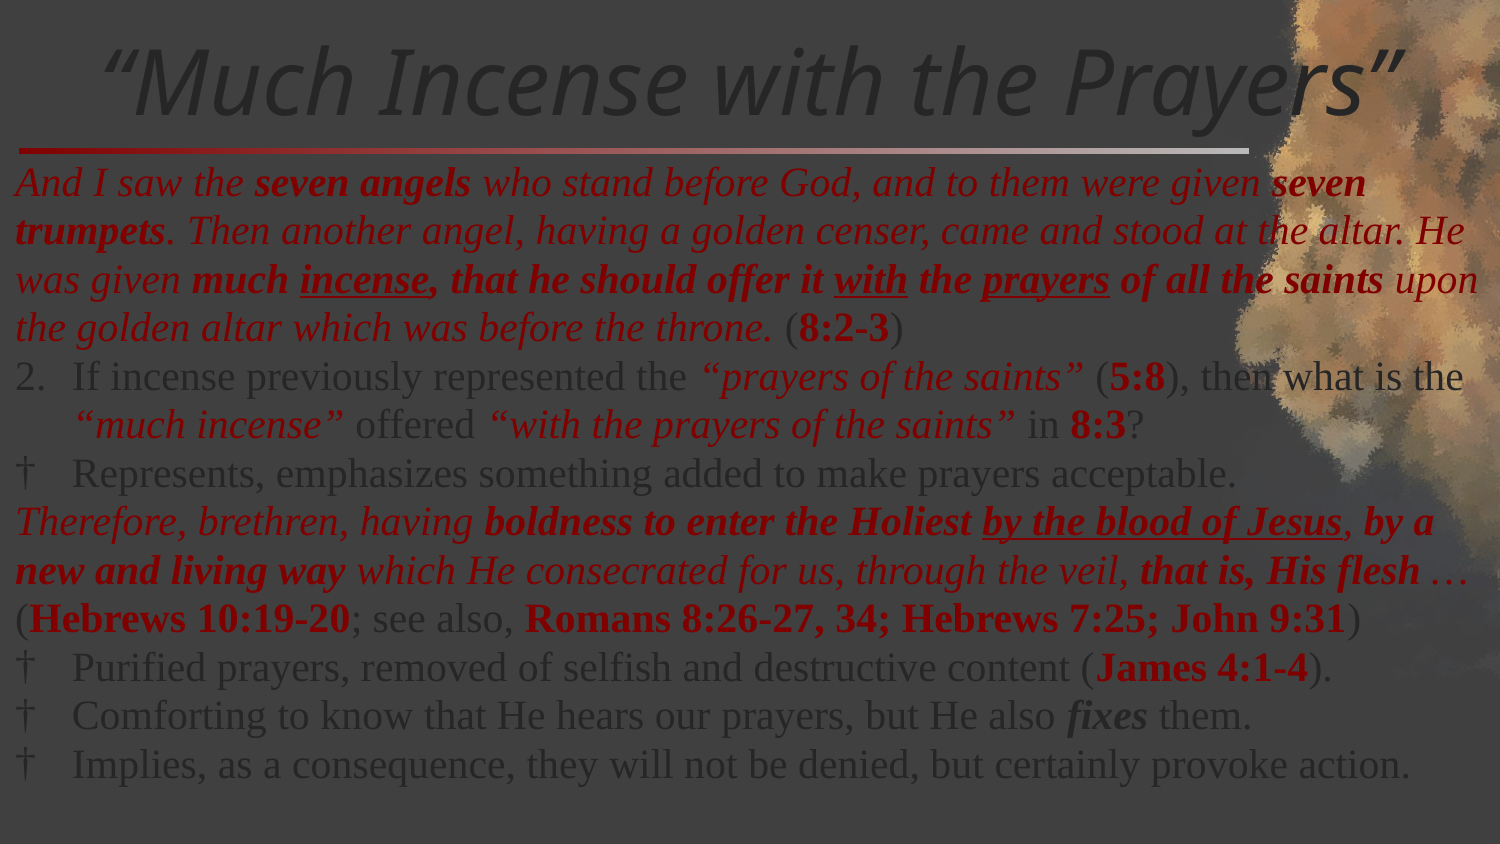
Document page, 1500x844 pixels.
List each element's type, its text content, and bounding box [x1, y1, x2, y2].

title “Much Incense with the Prayers” [7, 7, 1493, 150]
list And I saw the seven angels who stand before God, and to them were given seven trumpets. Then another angel, having a golden censer, came and stood at the altar. He was given much incense, that he should offer it with the prayers of all the saints upon the golden altar which was before the throne. (8:2-3) If incense previously represented the “prayers of the saints” (5:8), then what is the “much incense” offered “with the prayers of the saints” in 8:3? Represents, emphasizes something added to make prayers acceptable. Therefore, brethren, having boldness to enter the Holiest by the blood of Jesus, by a new and living way which He consecrated for us, through the veil, that is, His flesh … (Hebrews 10:19-20; see also, Romans 8:26-27, 34; Hebrews 7:25; John 9:31) Purified prayers, removed of selfish and destructive content (James 4:1-4). Comforting to know that He hears our prayers, but He also fixes them. Implies, as a consequence, they will not be denied, but certainly provoke action. [7, 150, 1493, 830]
